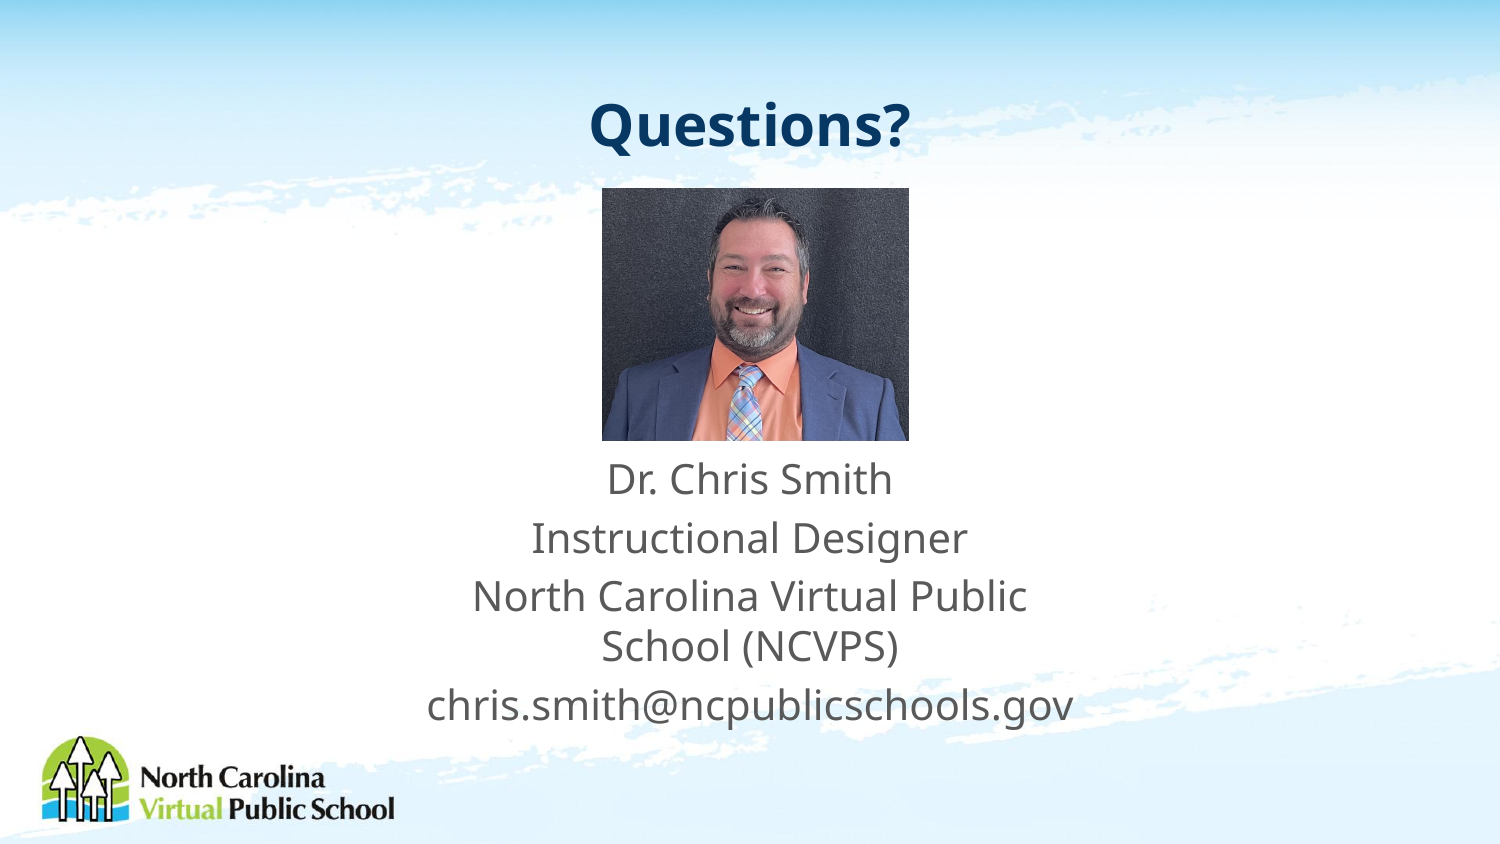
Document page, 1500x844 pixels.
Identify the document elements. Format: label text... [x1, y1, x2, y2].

picture [0, 0, 1500, 844]
list Dr. Chris Smith Instructional Designer North Carolina Virtual Public School (NCVPS) chris.smith@ncpublicschools.gov [409, 188, 1091, 749]
title Questions? [51, 72, 1449, 167]
